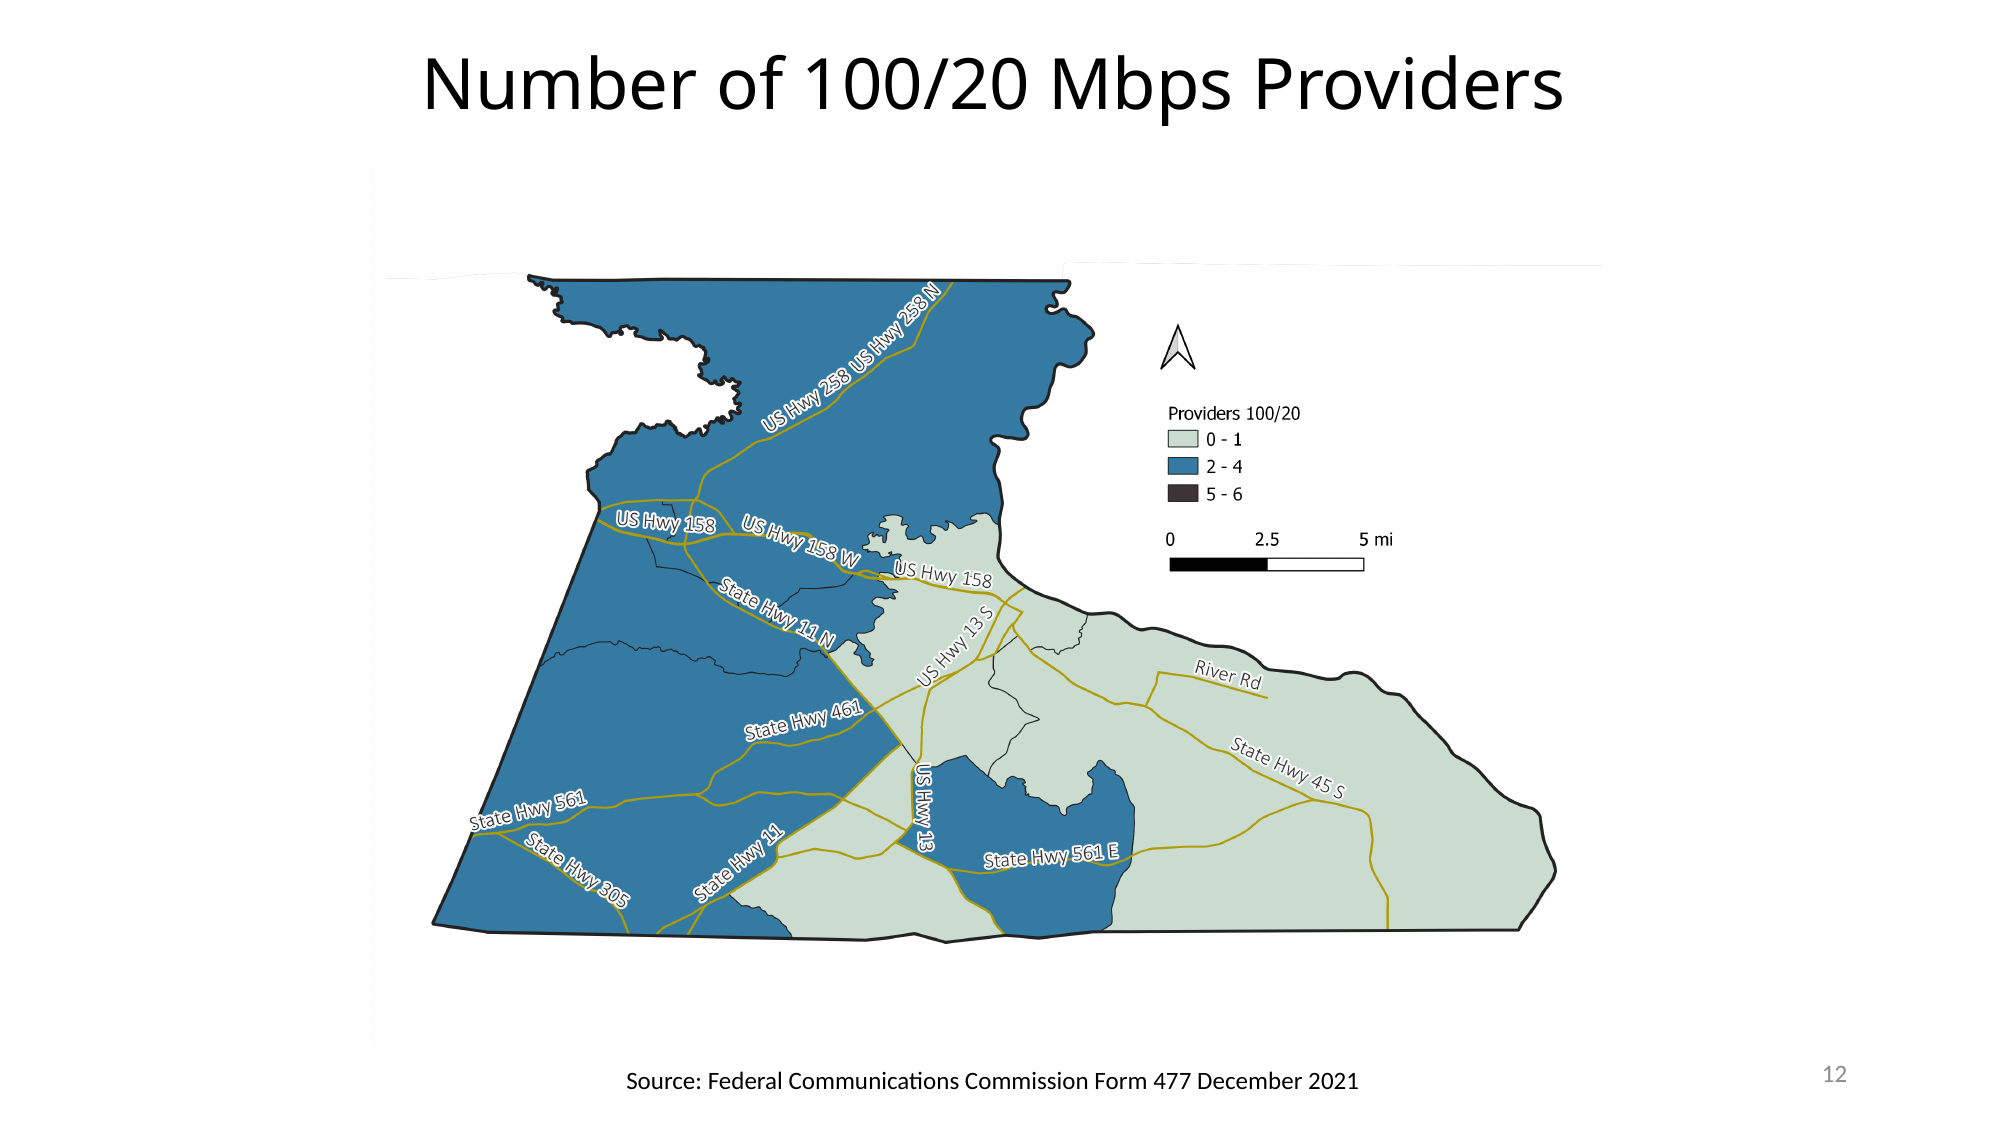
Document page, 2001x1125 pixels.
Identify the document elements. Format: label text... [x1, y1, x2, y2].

slide_number 12 [1412, 1042, 1863, 1103]
title Number of 100/20 Mbps Providers [24, 5, 1963, 169]
text_box Source: Federal Communications Commission Form 477 December 2021 [611, 1057, 1376, 1102]
picture [370, 168, 1617, 1051]
